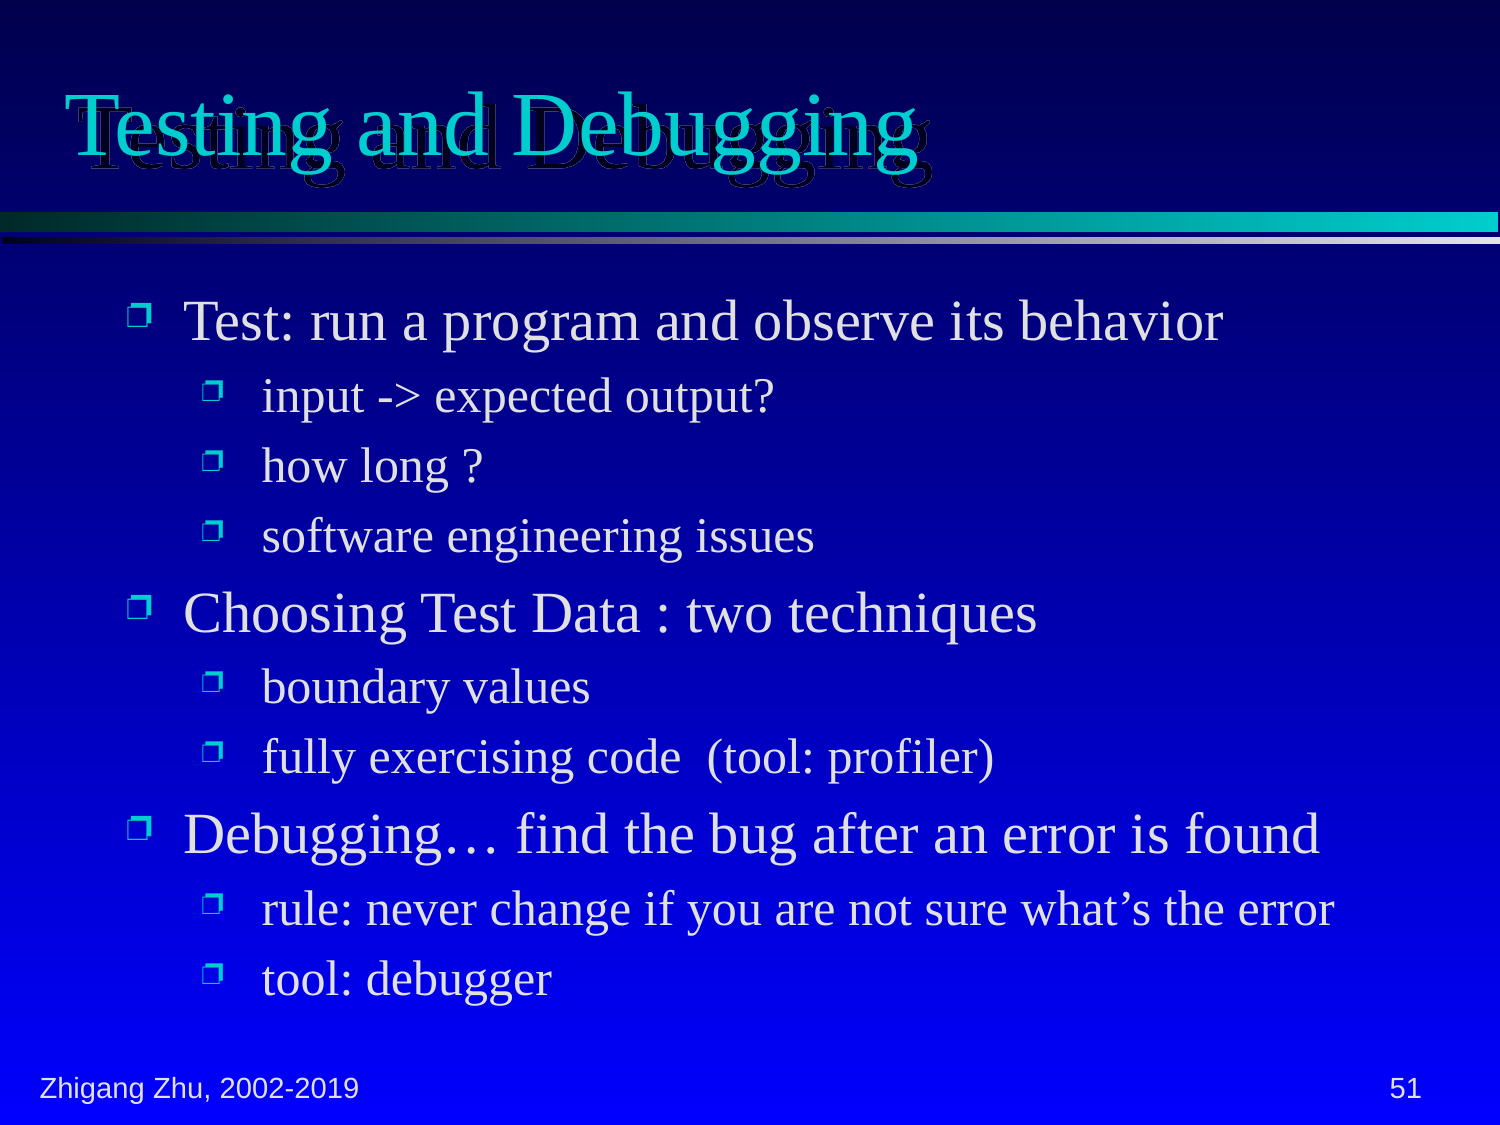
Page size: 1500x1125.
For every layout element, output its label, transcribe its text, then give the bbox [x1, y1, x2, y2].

list Test: run a program and observe its behavior input -> expected output? how long ? software engineering issues Choosing Test Data : two techniques boundary values fully exercising code (tool: profiler) Debugging… find the bug after an error is found rule: never change if you are not sure what’s the error tool: debugger [111, 274, 1438, 1051]
title Testing and Debugging [49, 24, 1326, 213]
